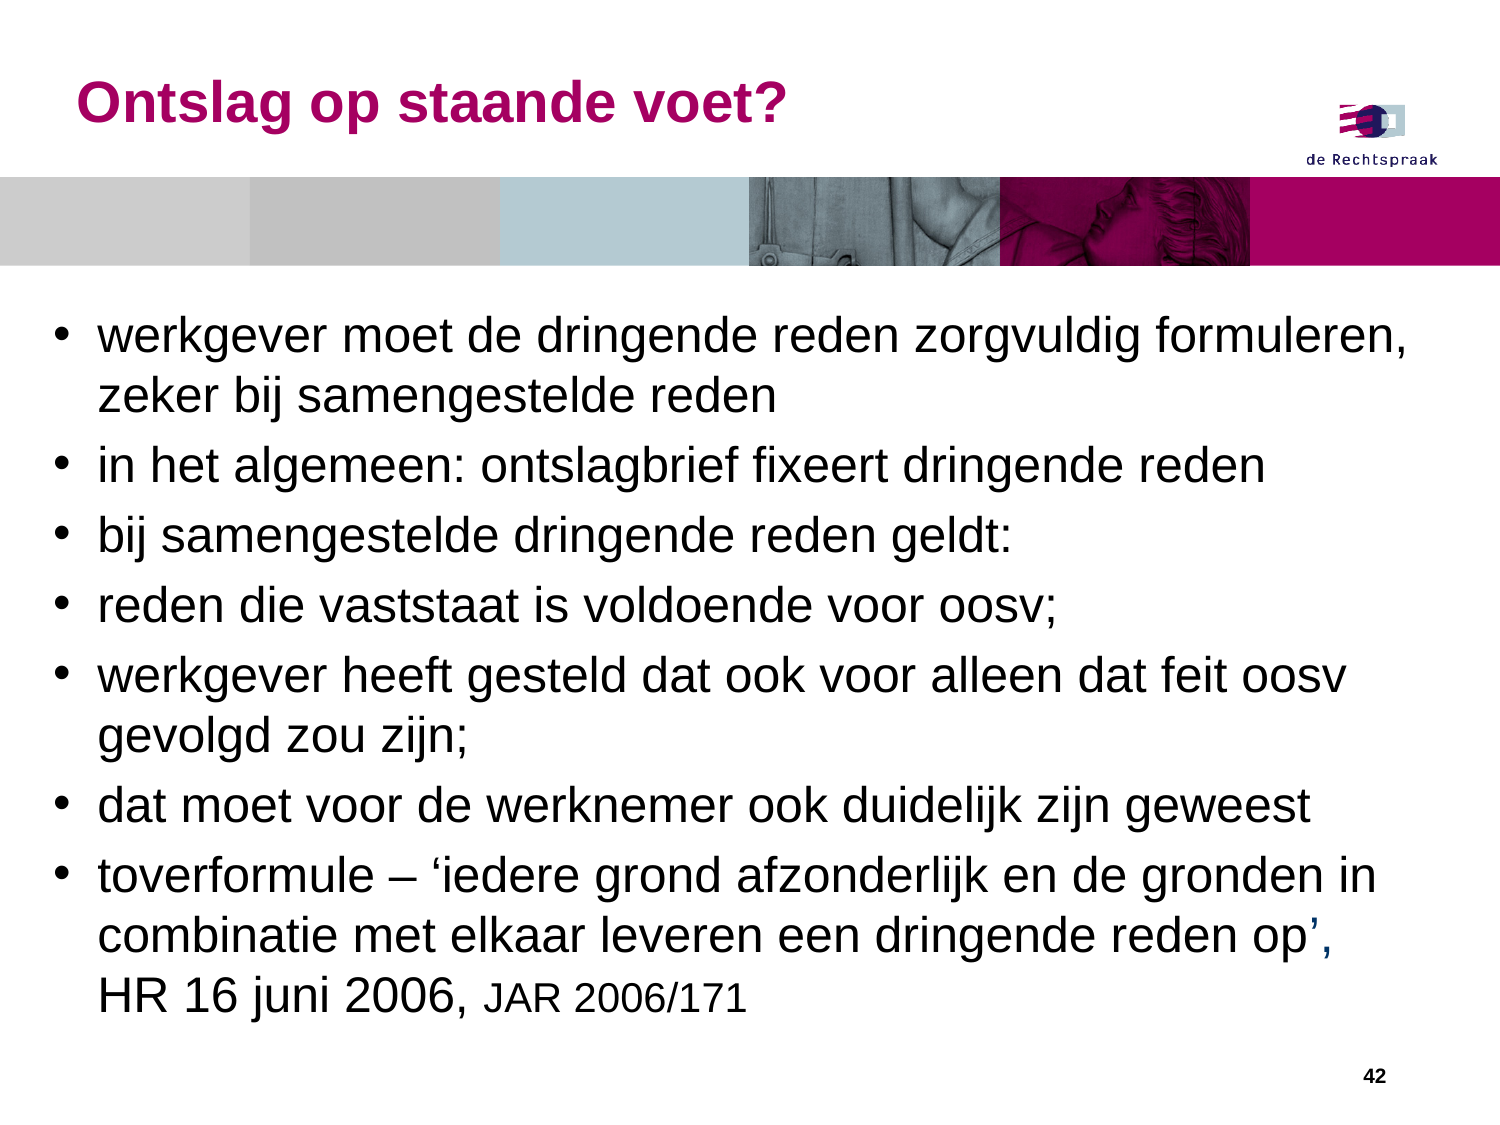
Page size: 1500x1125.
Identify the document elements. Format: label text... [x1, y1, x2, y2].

title Ontslag op staande voet? [76, 64, 1371, 168]
picture [749, 177, 1250, 266]
picture [1371, 88, 1454, 167]
slide_number 42 [1345, 1062, 1405, 1091]
list werkgever moet de dringende reden zorgvuldig formuleren, zeker bij samengestelde reden in het algemeen: ontslagbrief fixeert dringende reden bij samengestelde dringende reden geldt: reden die vaststaat is voldoende voor oosv; werkgever heeft gesteld dat ook voor alleen dat feit oosv gevolgd zou zijn; dat moet voor de werknemer ook duidelijk zijn geweest toverformule – ‘iedere grond afzonderlijk en de gronden in combinatie met elkaar leveren een dringende reden op’, HR 16 juni 2006, JAR 2006/171 [53, 302, 1412, 790]
